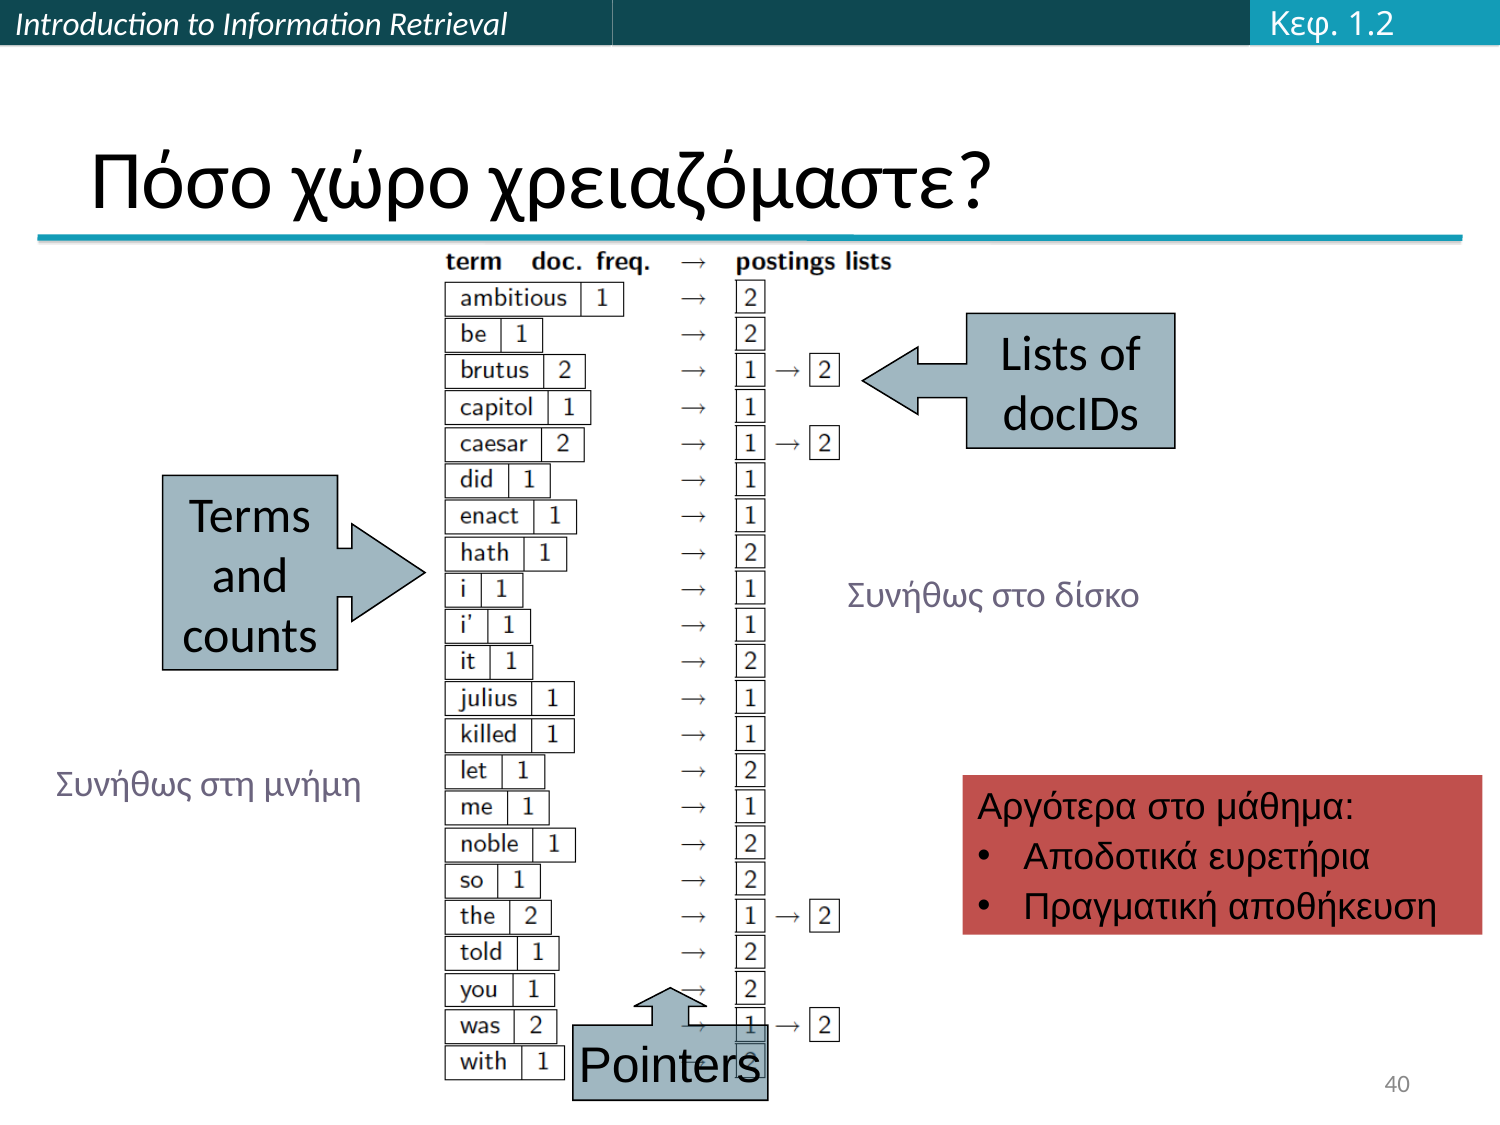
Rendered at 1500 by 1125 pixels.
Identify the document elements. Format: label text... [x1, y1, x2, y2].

text_box Αργότερα στο μάθημα: Αποδοτικά ευρετήρια Πραγματική αποθήκευση [962, 775, 1483, 935]
text_box Συνήθως στο δίσκο [901, 562, 1176, 623]
title Πόσο χώρο χρειαζόμαστε? [74, 44, 1426, 233]
picture [437, 249, 898, 1088]
text_box Συνήθως στη μνήμη [41, 751, 384, 812]
slide_number 40 [1074, 1062, 1425, 1103]
text_box Pointers [572, 1097, 768, 1101]
text_box Lists of docIDs [901, 313, 1175, 449]
text_box Terms and counts [162, 475, 426, 670]
text_box Κεφ. 1.2 [1254, 0, 1410, 50]
